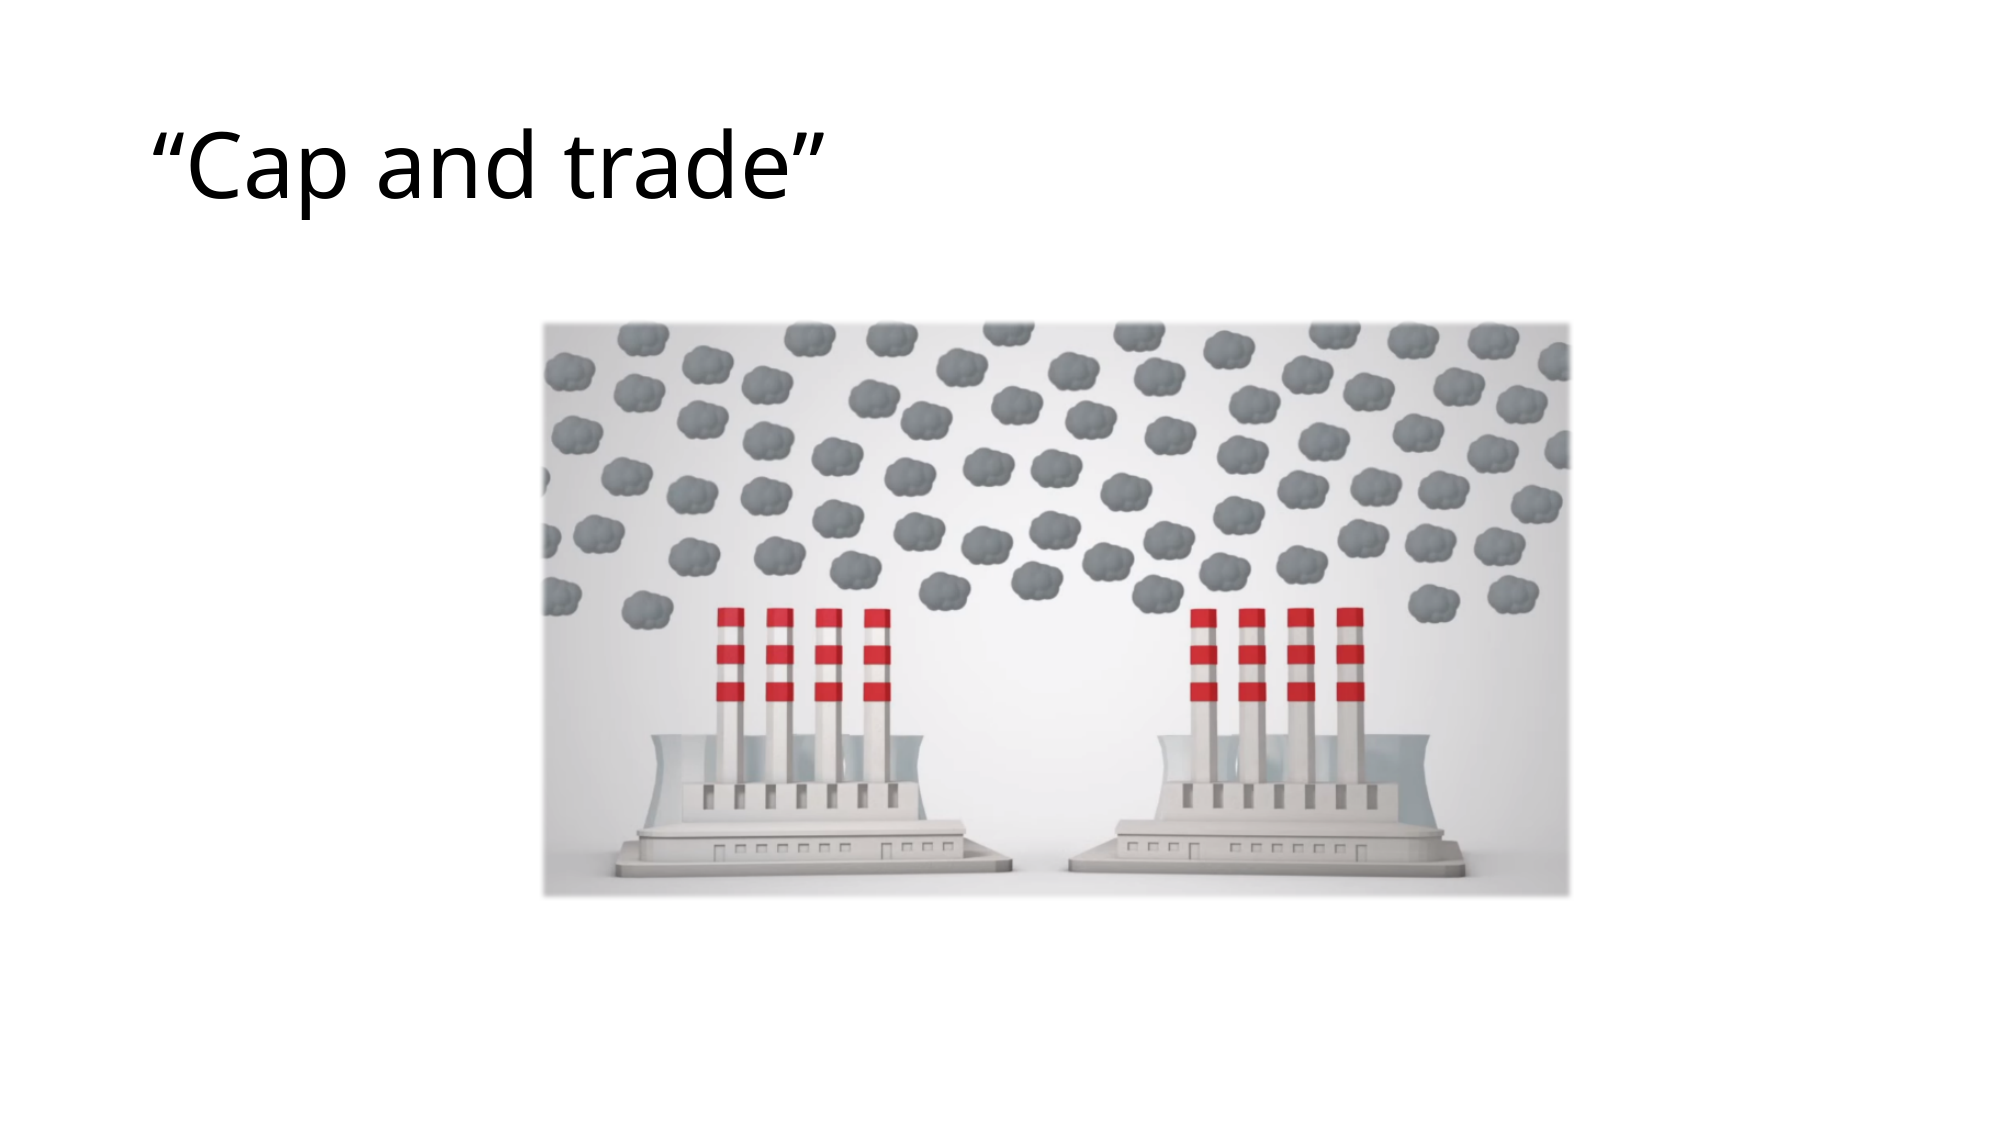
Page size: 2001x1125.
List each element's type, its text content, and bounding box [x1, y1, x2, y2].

title “Cap and trade” [137, 59, 1863, 278]
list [539, 319, 1574, 901]
